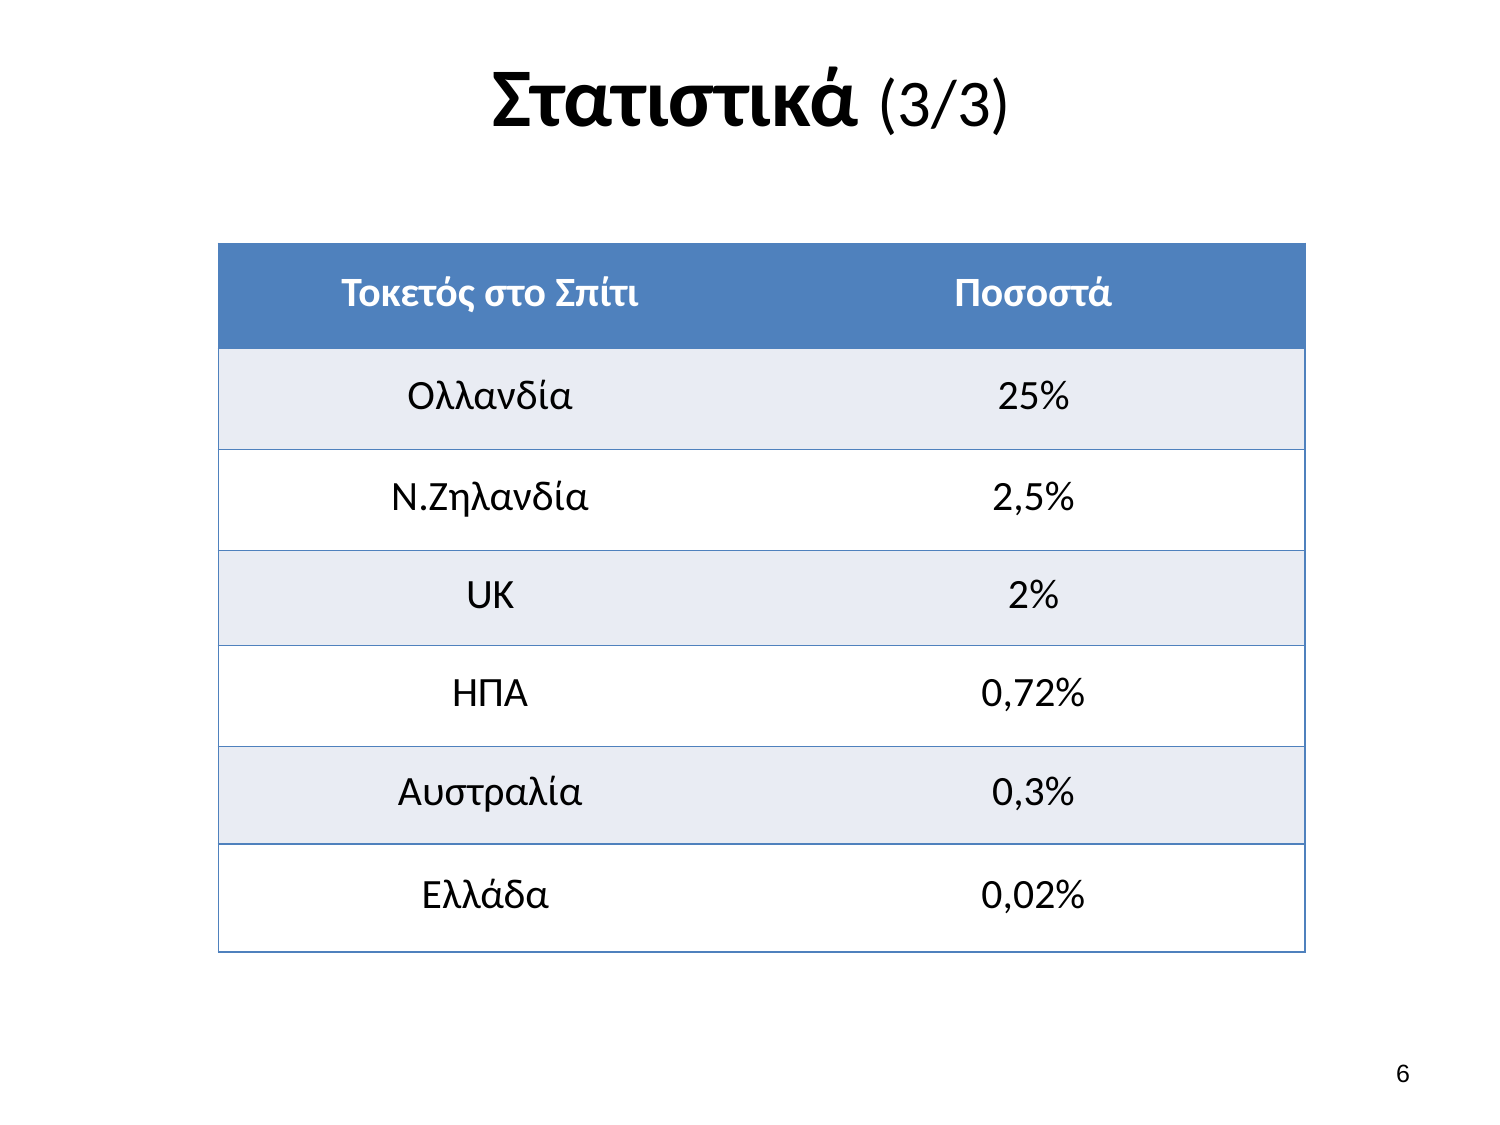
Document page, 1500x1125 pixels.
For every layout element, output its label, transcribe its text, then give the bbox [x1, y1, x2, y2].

table_cell 2% [762, 551, 1304, 645]
slide_number 5 [1074, 1042, 1425, 1103]
table_cell 0,72% [762, 646, 1304, 746]
table_cell 0,02% [762, 845, 1304, 951]
table_header Ποσοστά [762, 244, 1304, 348]
table_cell 0,3% [762, 747, 1304, 843]
table_header Τοκετός στο Σπίτι [219, 244, 762, 348]
table_cell UK [219, 551, 762, 645]
title Στατιστικά (3/3) [76, 19, 1427, 169]
table_cell ΗΠΑ [219, 646, 762, 746]
table_cell Ν.Ζηλανδία [219, 450, 762, 550]
table_cell 2,5% [762, 450, 1304, 550]
table_cell Ολλανδία [219, 349, 762, 449]
table_cell Αυστραλία [219, 747, 762, 843]
table_cell 25% [762, 349, 1304, 449]
table_cell Ελλάδα [219, 845, 762, 951]
